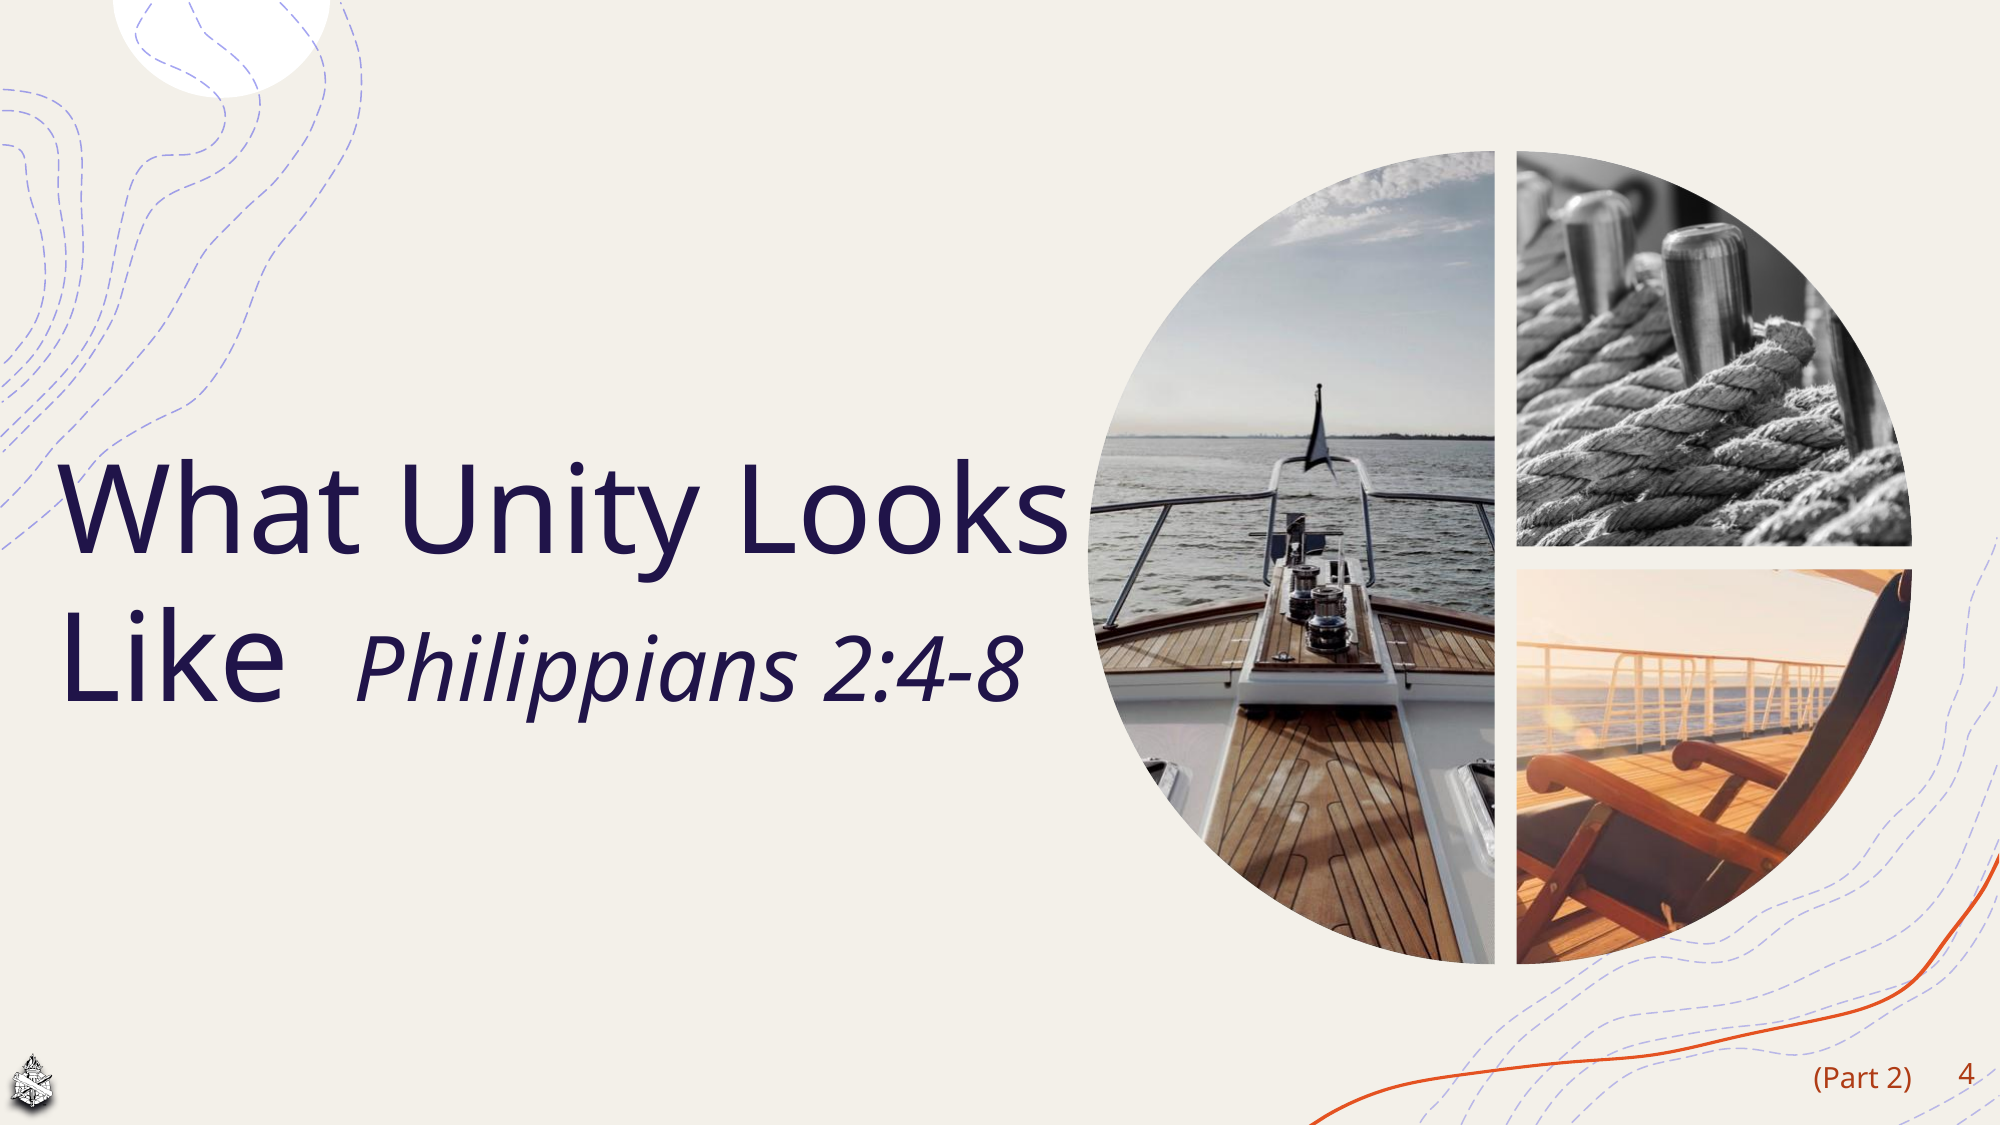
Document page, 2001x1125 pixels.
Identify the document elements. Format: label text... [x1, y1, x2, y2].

title What Unity Looks Like Philippians 2:4-8 [41, 404, 1087, 735]
picture [1516, 151, 1912, 547]
text_box 4 [1752, 1048, 1990, 1109]
picture [10, 1053, 53, 1108]
picture [1087, 150, 1495, 965]
picture [1516, 569, 1912, 965]
text_box (Part 2) [1766, 1051, 1927, 1105]
